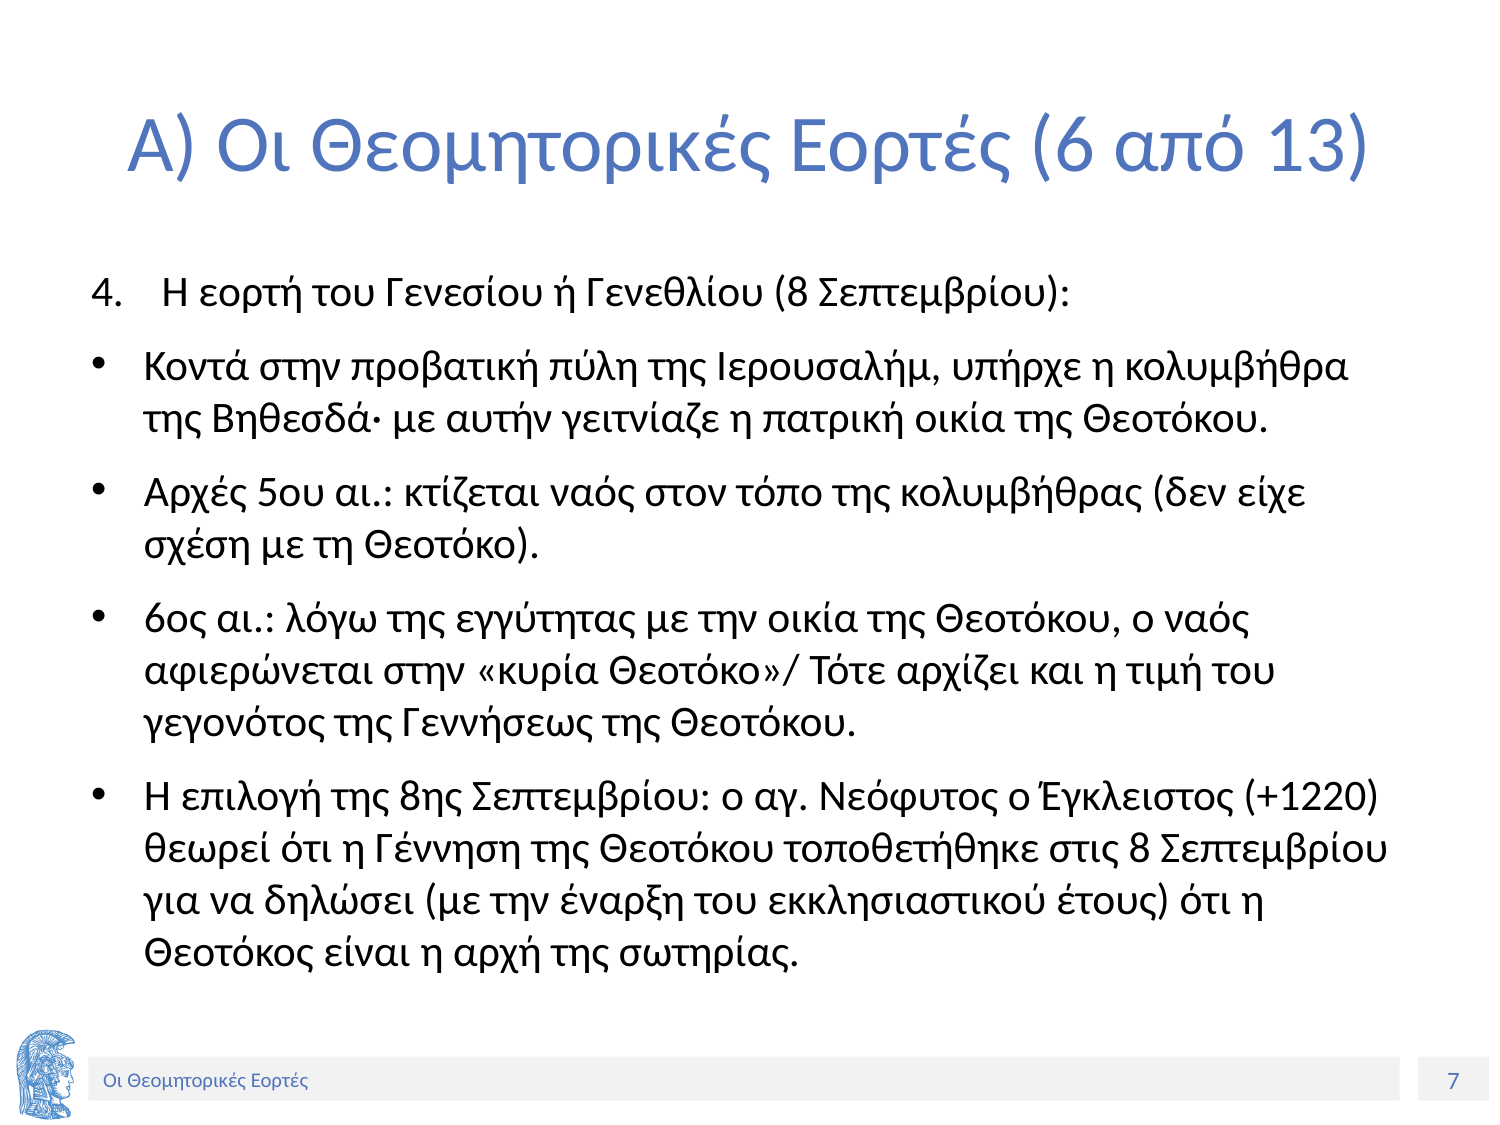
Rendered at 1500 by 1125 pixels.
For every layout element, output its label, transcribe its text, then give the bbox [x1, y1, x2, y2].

picture [9, 1026, 81, 1120]
list Η εορτή του Γενεσίου ή Γενεθλίου (8 Σεπτεμβρίου): Κοντά στην προβατική πύλη της Ιερουσαλήμ, υπήρχε η κολυμβήθρα της Βηθεσδά· με αυτήν γειτνίαζε η πατρική οικία της Θεοτόκου. Αρχές 5ου αι.: κτίζεται ναός στον τόπο της κολυμβήθρας (δεν είχε σχέση με τη Θεοτόκο). 6ος αι.: λόγω της εγγύτητας με την οικία της Θεοτόκου, ο ναός αφιερώνεται στην «κυρία Θεοτόκο»/ Τότε αρχίζει και η τιμή του γεγονότος της Γεννήσεως της Θεοτόκου. Η επιλογή της 8ης Σεπτεμβρίου: ο αγ. Νεόφυτος ο Έγκλειστος (+1220) θεωρεί ότι η Γέννηση της Θεοτόκου τοποθετήθηκε στις 8 Σεπτεμβρίου για να δηλώσει (με την έναρξη του εκκλησιαστικού έτους) ότι η Θεοτόκος είναι η αρχή της σωτηρίας. [76, 255, 1427, 998]
title Α) Οι Θεομητορικές Εορτές (6 από 13) [75, 45, 1425, 233]
